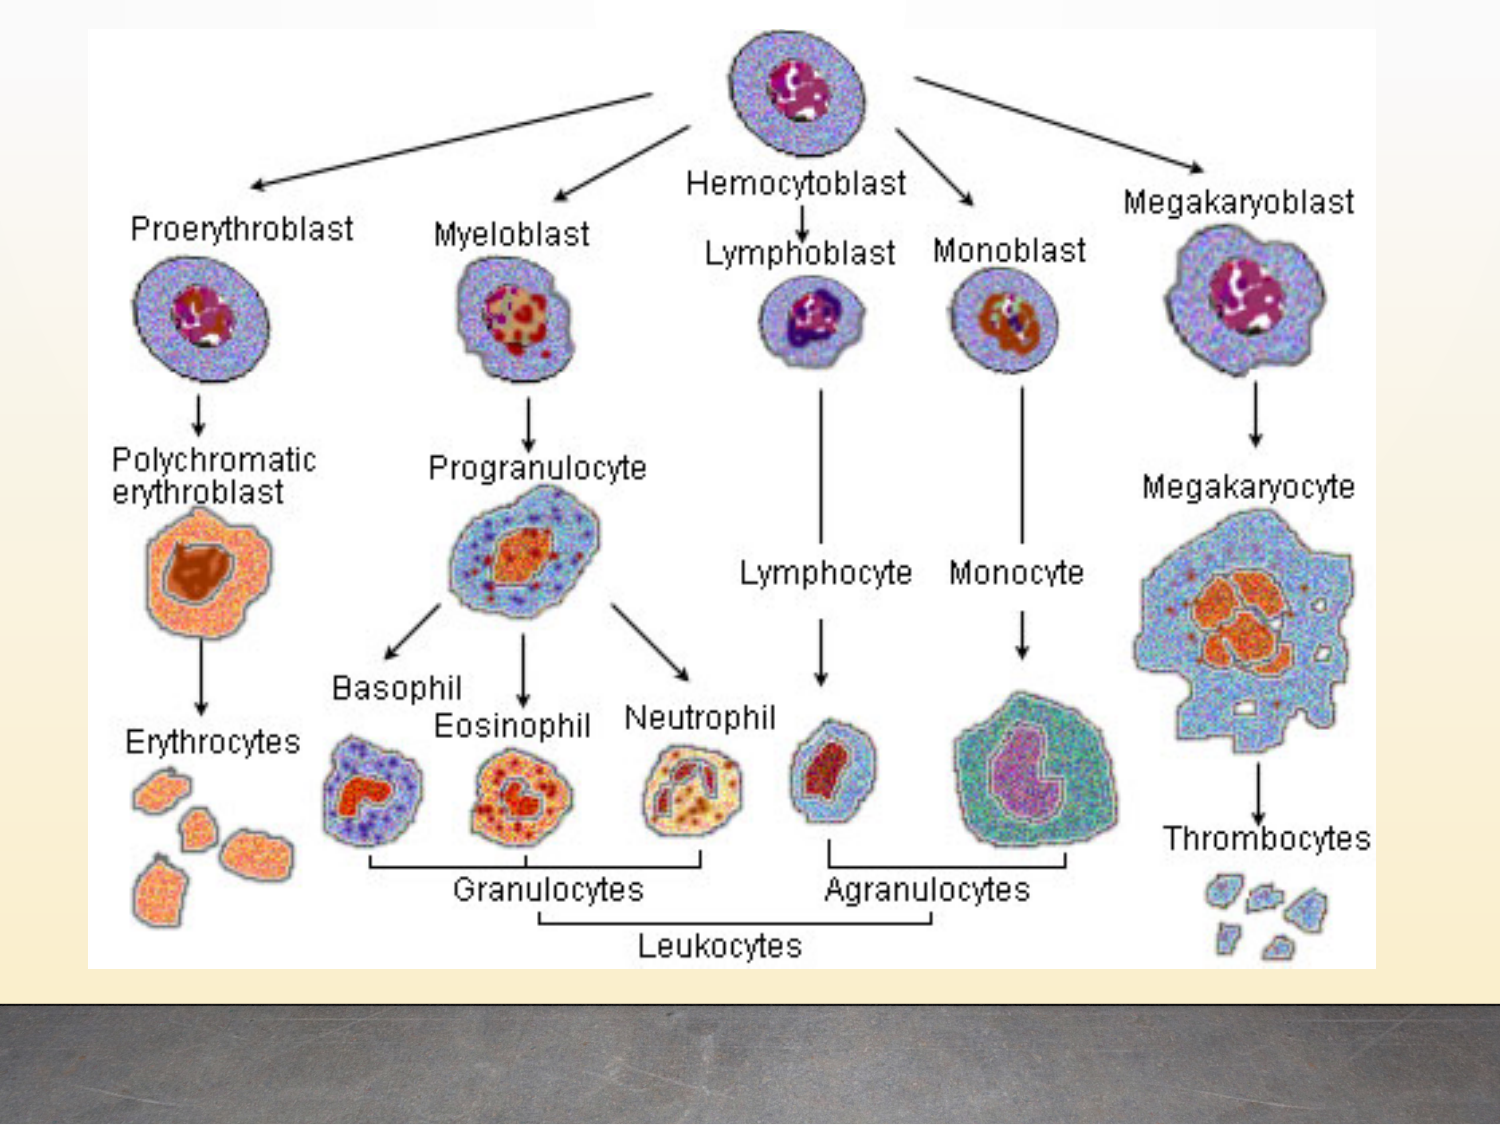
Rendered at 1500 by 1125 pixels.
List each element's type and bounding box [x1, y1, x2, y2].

picture [0, 1004, 1500, 1124]
list [88, 29, 1377, 969]
